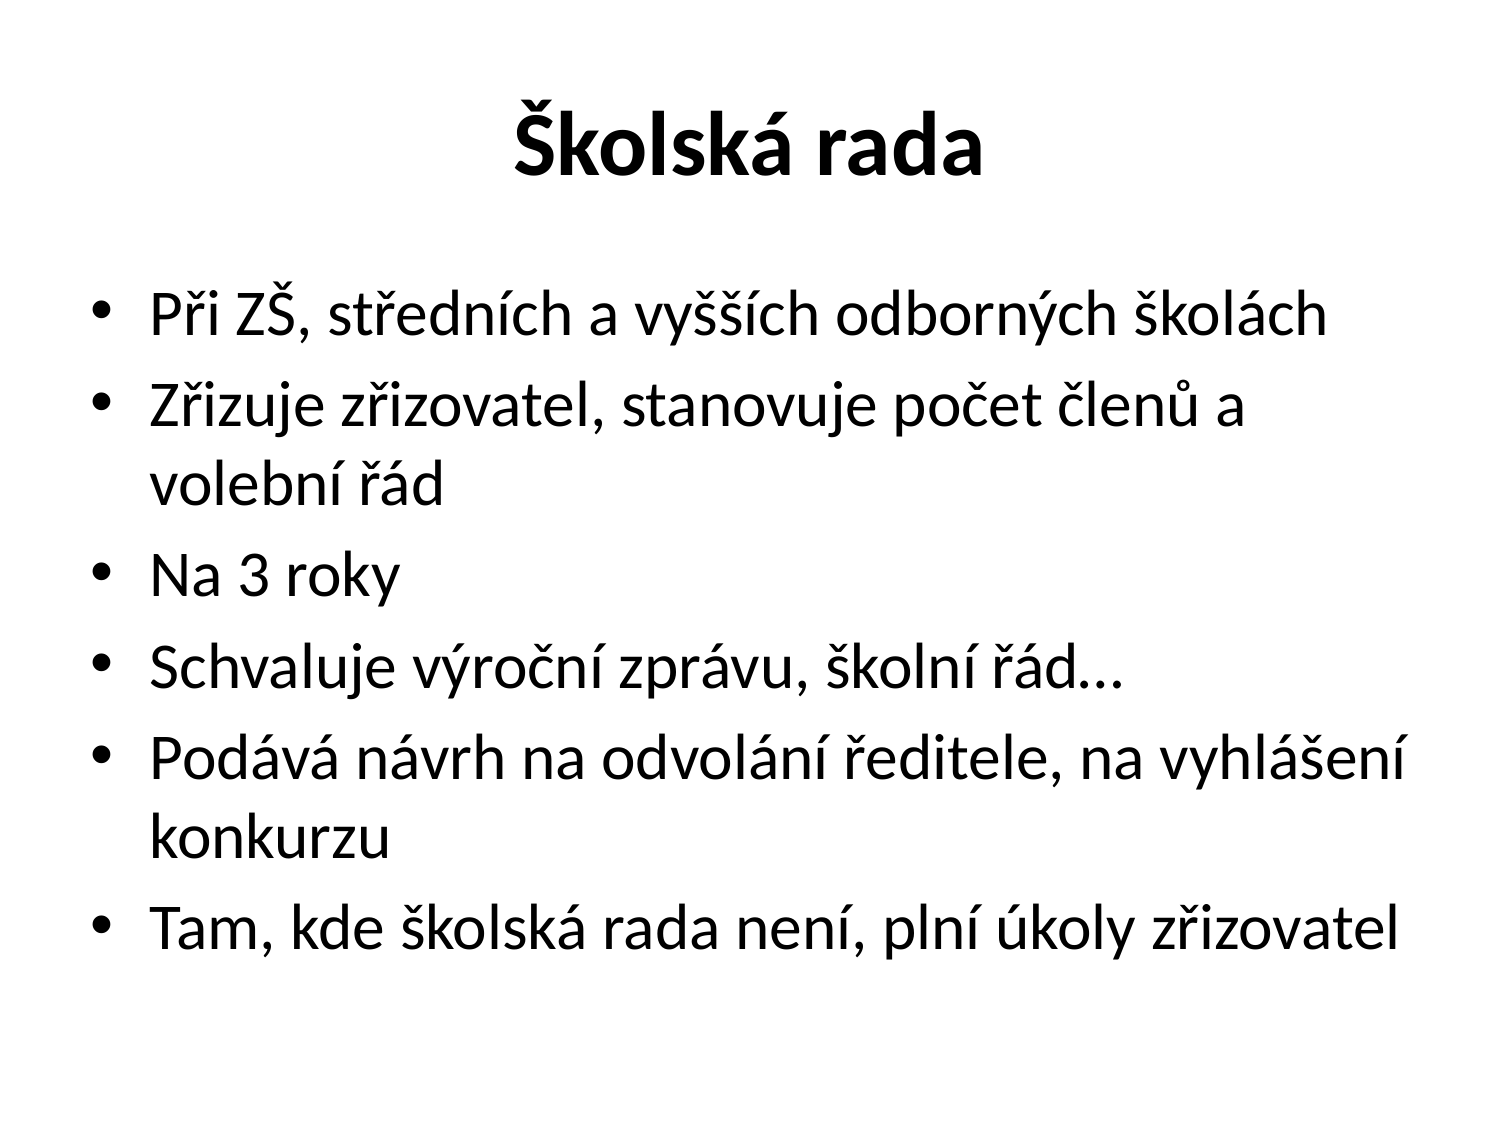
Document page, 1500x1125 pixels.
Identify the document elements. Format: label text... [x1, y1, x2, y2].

title Školská rada [75, 45, 1425, 233]
list Při ZŠ, středních a vyšších odborných školách Zřizuje zřizovatel, stanovuje počet členů a volební řád Na 3 roky Schvaluje výroční zprávu, školní řád… Podává návrh na odvolání ředitele, na vyhlášení konkurzu Tam, kde školská rada není, plní úkoly zřizovatel [75, 262, 1425, 1005]
